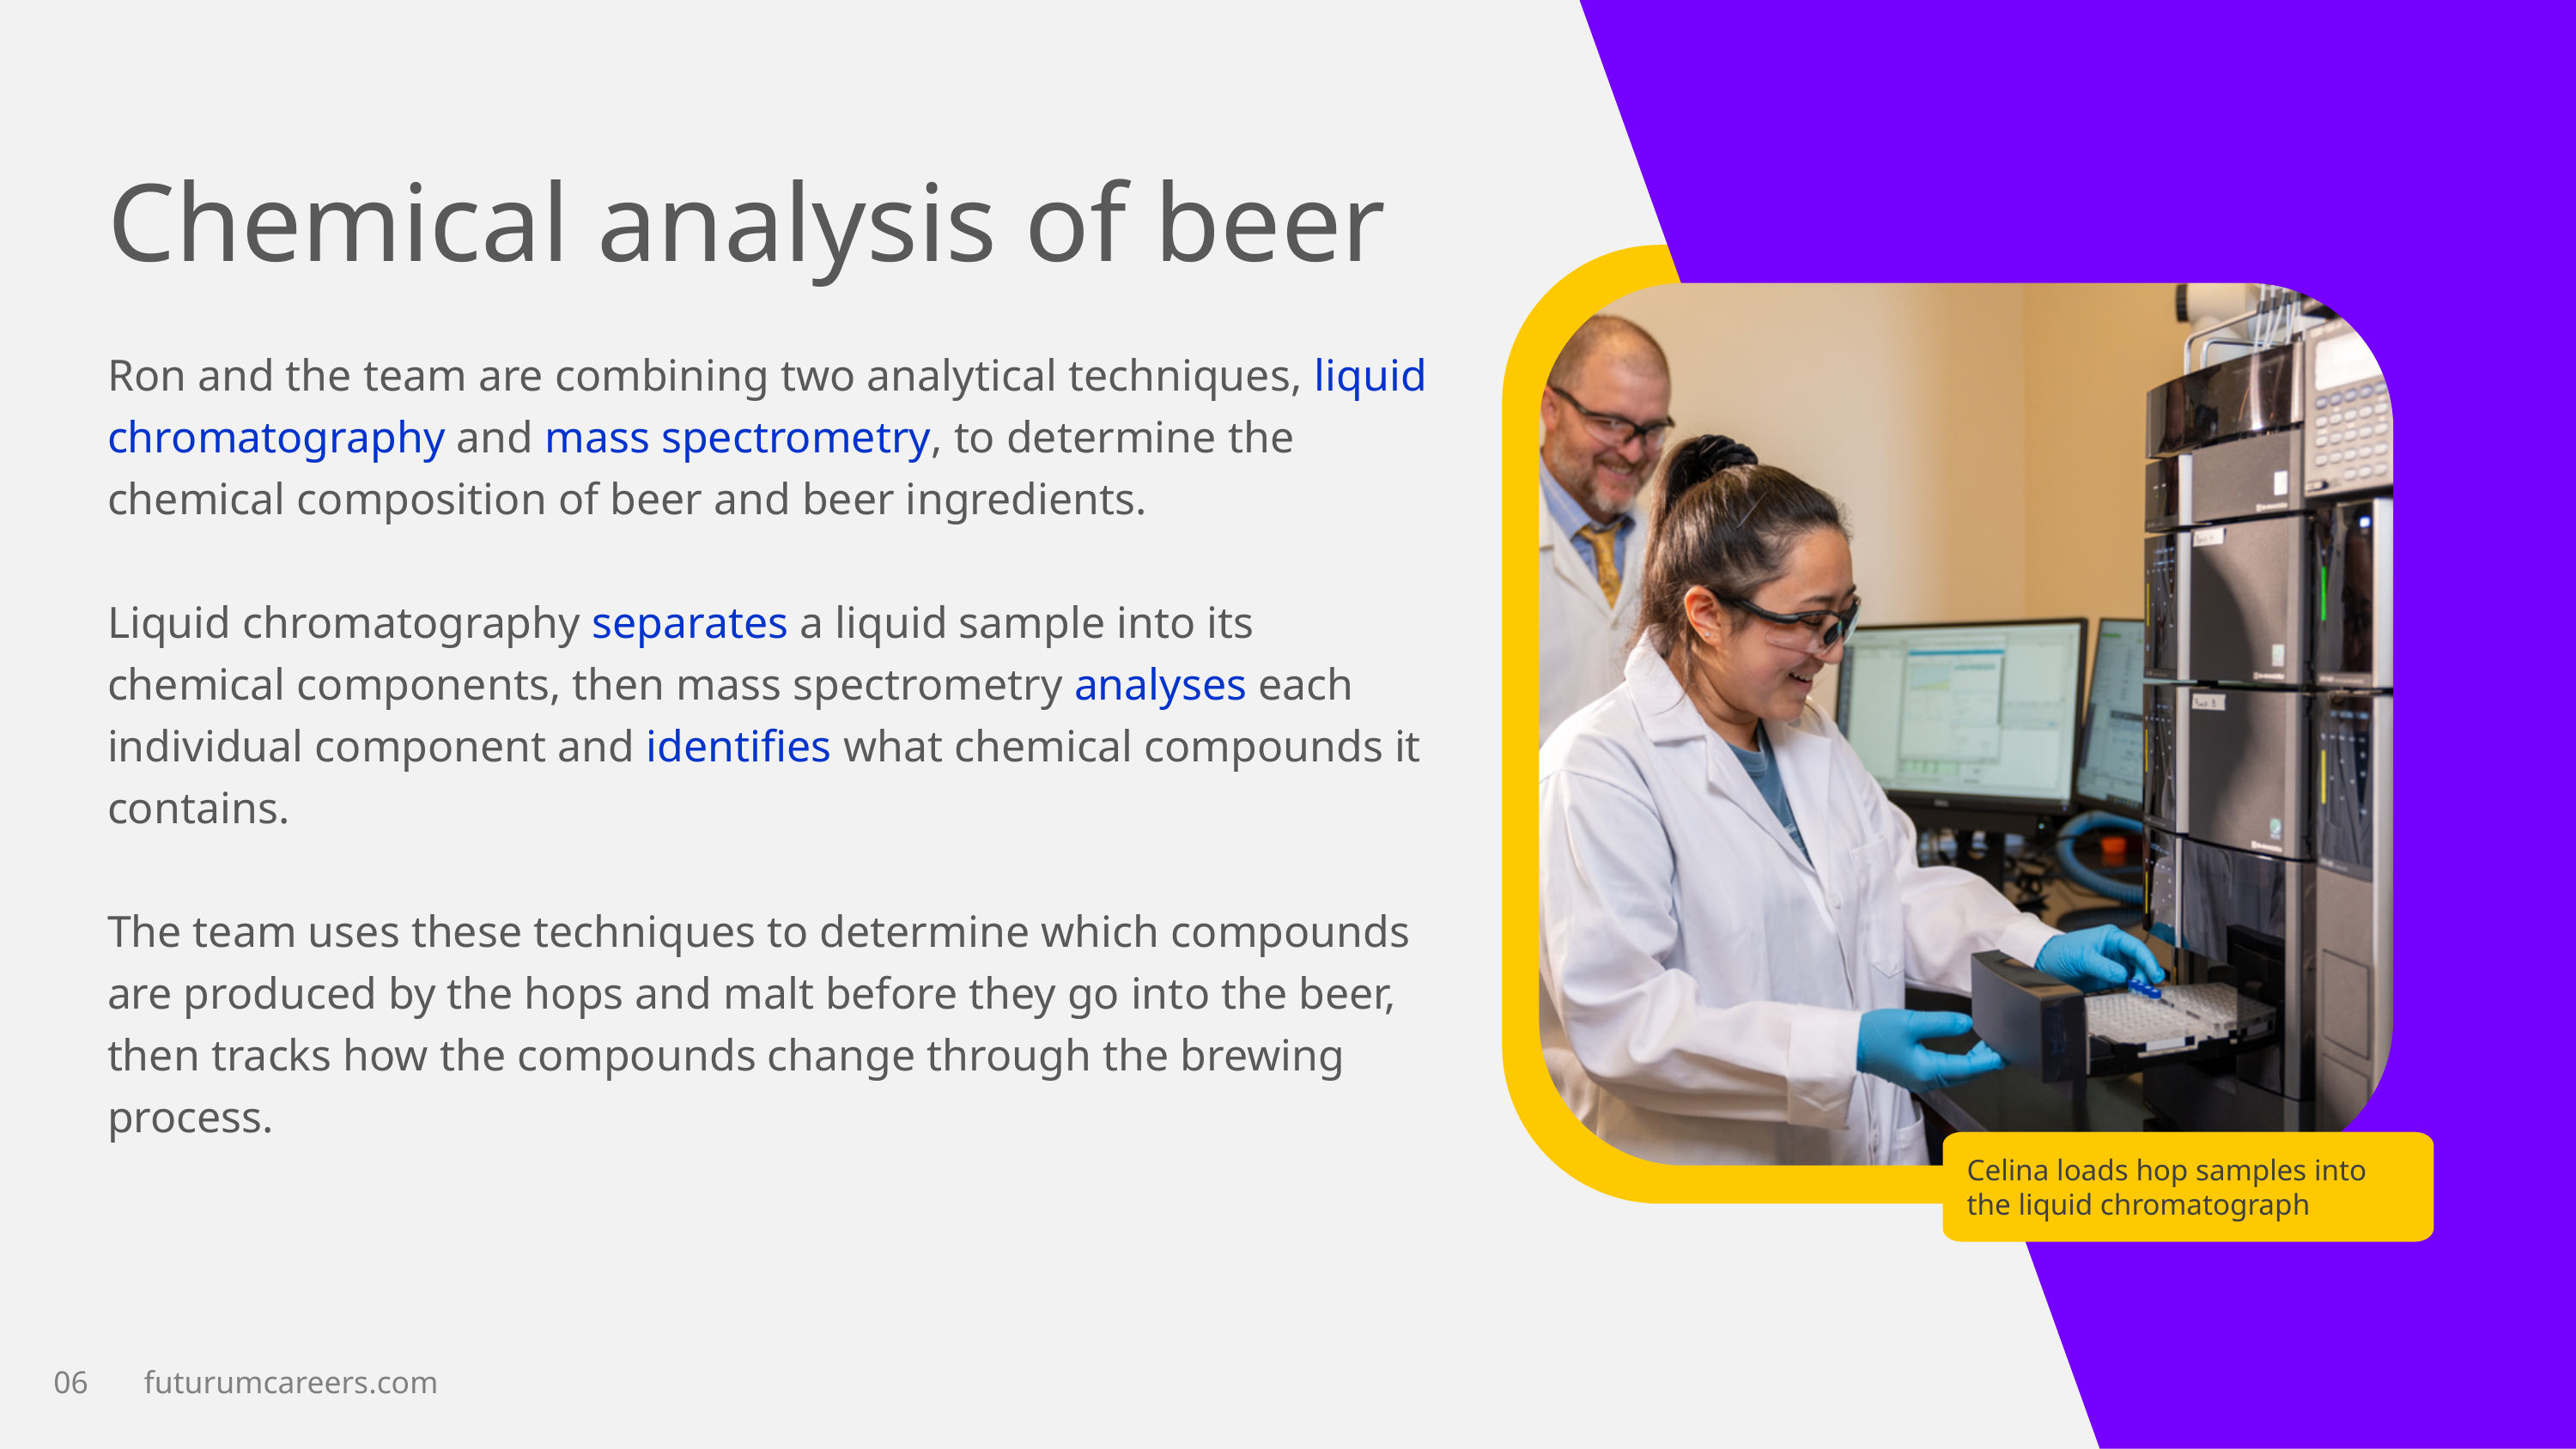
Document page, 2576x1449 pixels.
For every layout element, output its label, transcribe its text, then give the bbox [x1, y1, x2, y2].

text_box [1942, 1131, 2434, 1242]
text_box Chemical analysis of beer [107, 154, 1580, 283]
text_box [1538, 282, 2395, 1167]
text_box 06 futurumcareers.com [53, 1357, 756, 1400]
text_box Ron and the team are combining two analytical techniques, liquid chromatography and mass spectrometry, to determine the chemical composition of beer and beer ingredients. Liquid chromatography separates a liquid sample into its chemical components, then mass spectrometry analyses each individual component and identifies what chemical compounds it contains. The team uses these techniques to determine which compounds are produced by the hops and malt before they go into the beer, then tracks how the compounds change through the brewing process. [107, 337, 1347, 1142]
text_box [1352, 226, 2576, 1223]
